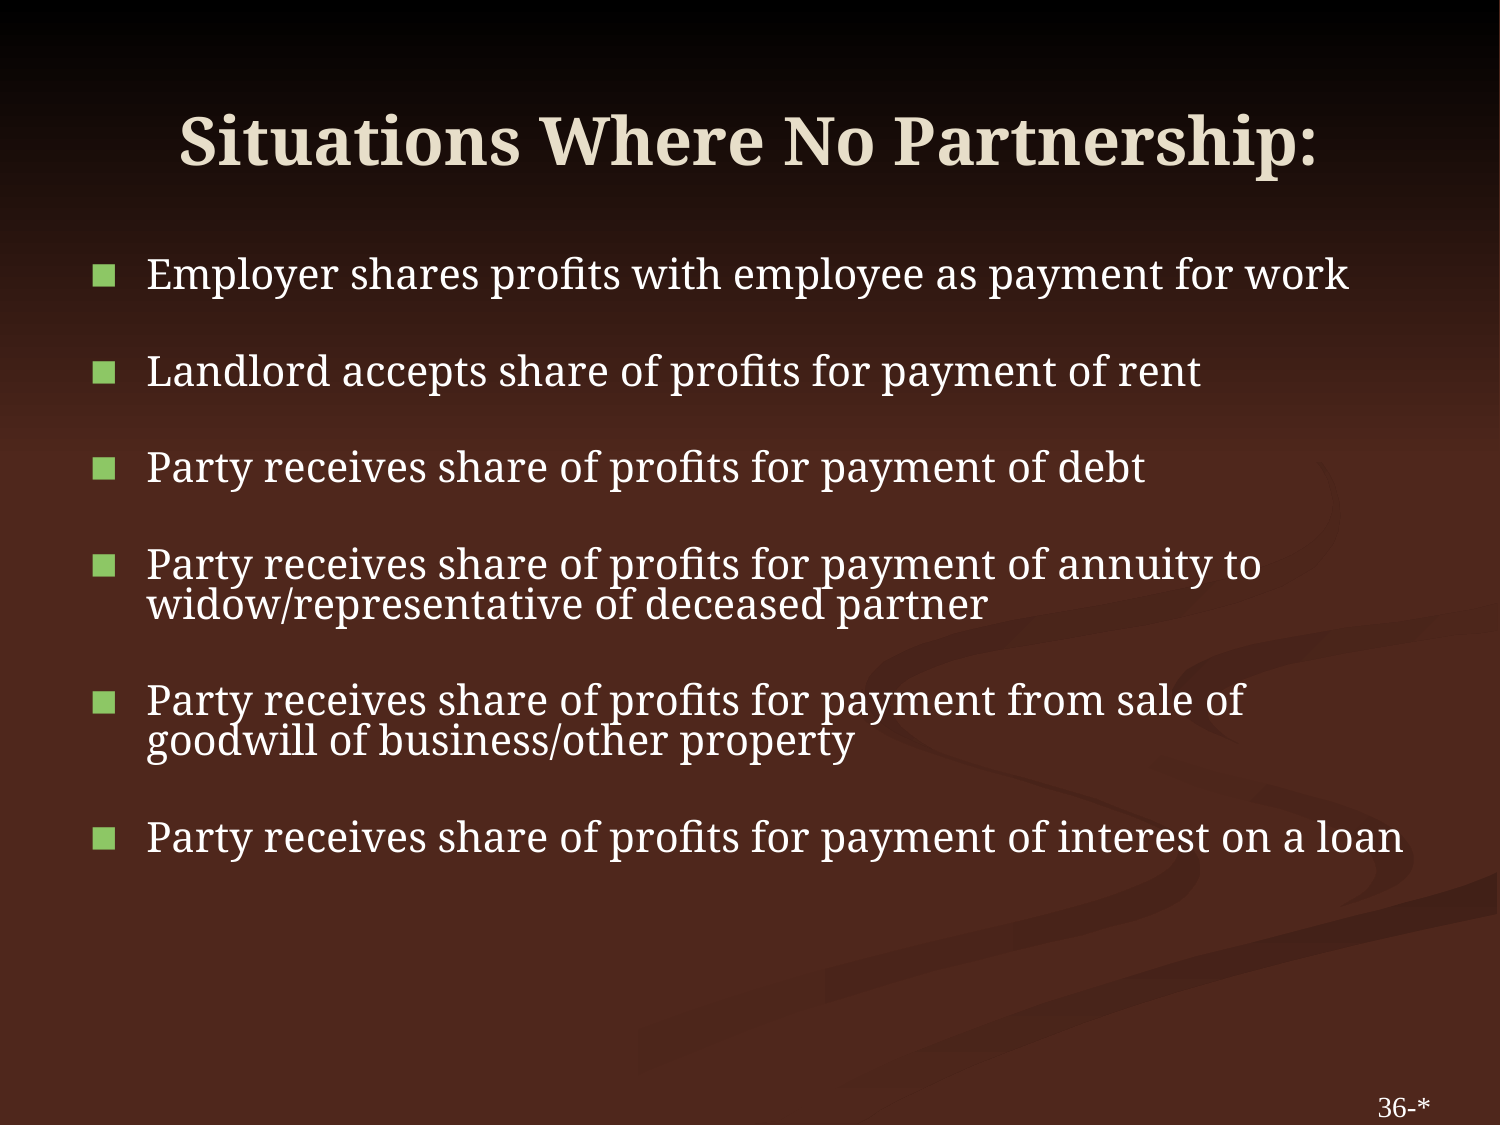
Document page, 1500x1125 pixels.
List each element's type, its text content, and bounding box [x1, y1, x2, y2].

text_box 36-* [1362, 1081, 1500, 1125]
list Employer shares profits with employee as payment for work Landlord accepts share of profits for payment of rent Party receives share of profits for payment of debt Party receives share of profits for payment of annuity to widow/representative of deceased partner Party receives share of profits for payment from sale of goodwill of business/other property Party receives share of profits for payment of interest on a loan [75, 249, 1425, 938]
title Situations Where No Partnership: [75, 45, 1425, 233]
